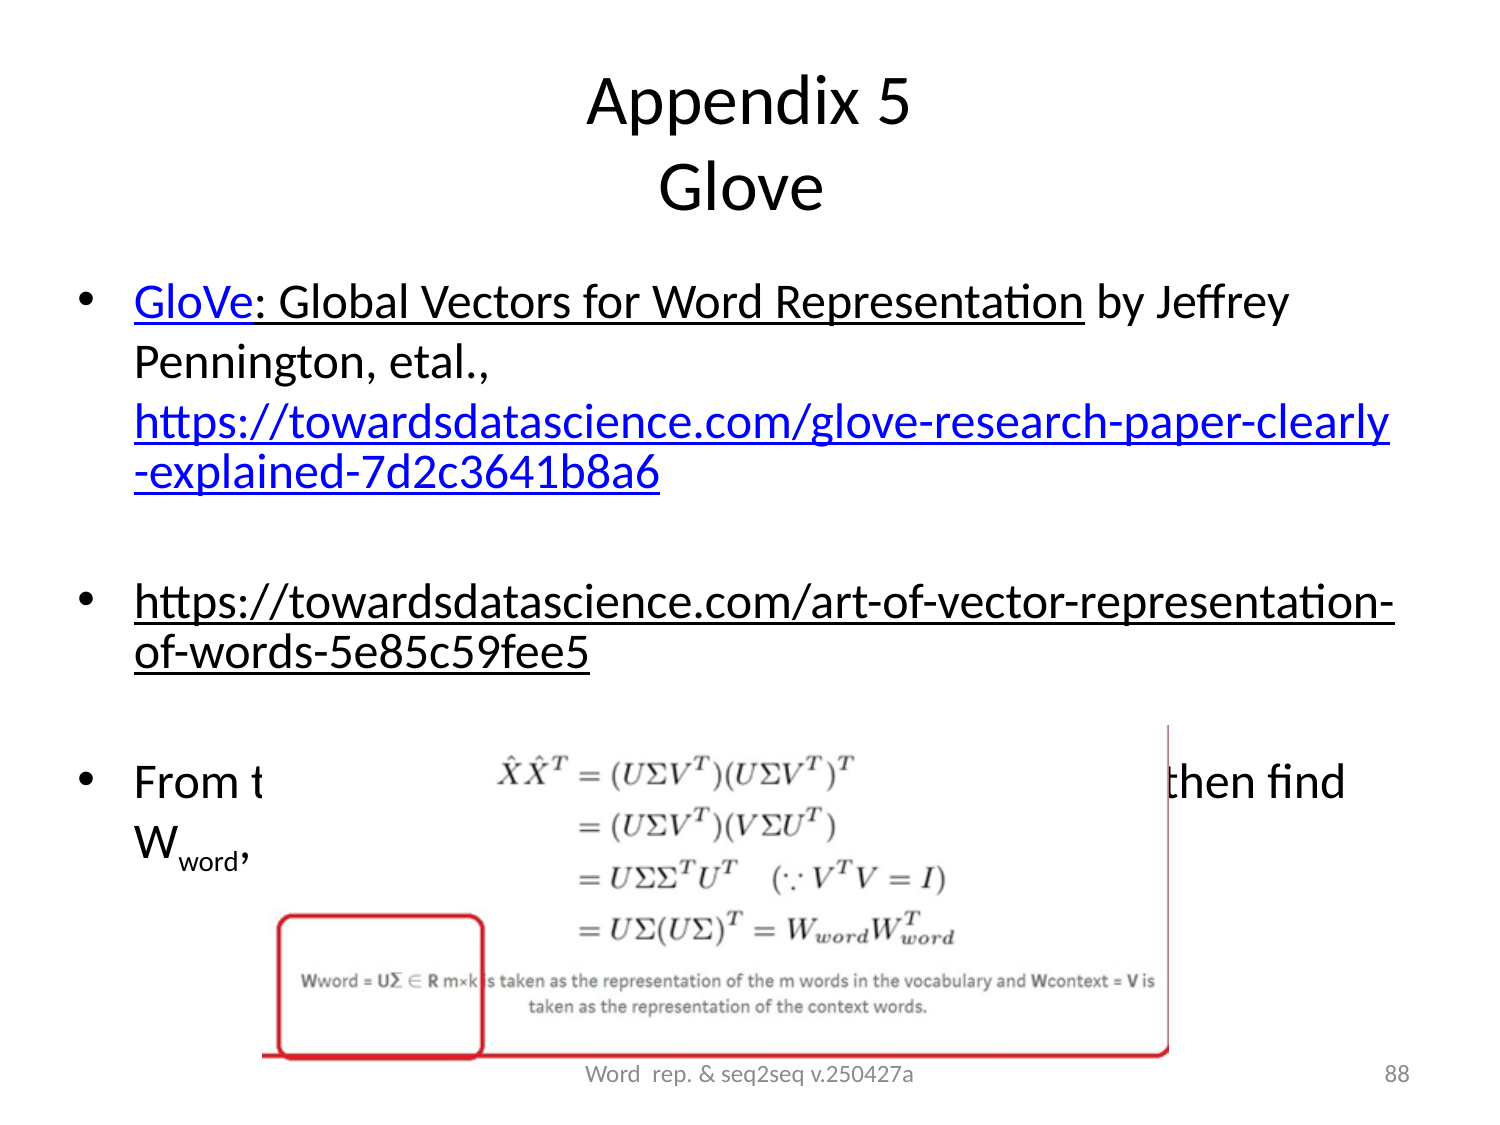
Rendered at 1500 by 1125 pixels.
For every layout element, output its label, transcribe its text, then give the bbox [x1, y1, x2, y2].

footer Word rep. & seq2seq v.250427a [512, 1073, 988, 1103]
slide_number 88 [1074, 1042, 1425, 1103]
list GloVe: Global Vectors for Word Representation by Jeffrey Pennington, etal., https://towardsdatascience.com/glove-research-paper-clearly-explained-7d2c3641b8a6 https://towardsdatascience.com/art-of-vector-representation-of-words-5e85c59fee5 From the corpus build the co-occurrence matrix X, then find Wword, see below [62, 261, 1413, 1004]
picture [262, 725, 1169, 1066]
title Appendix 5 Glove [75, 45, 1425, 233]
